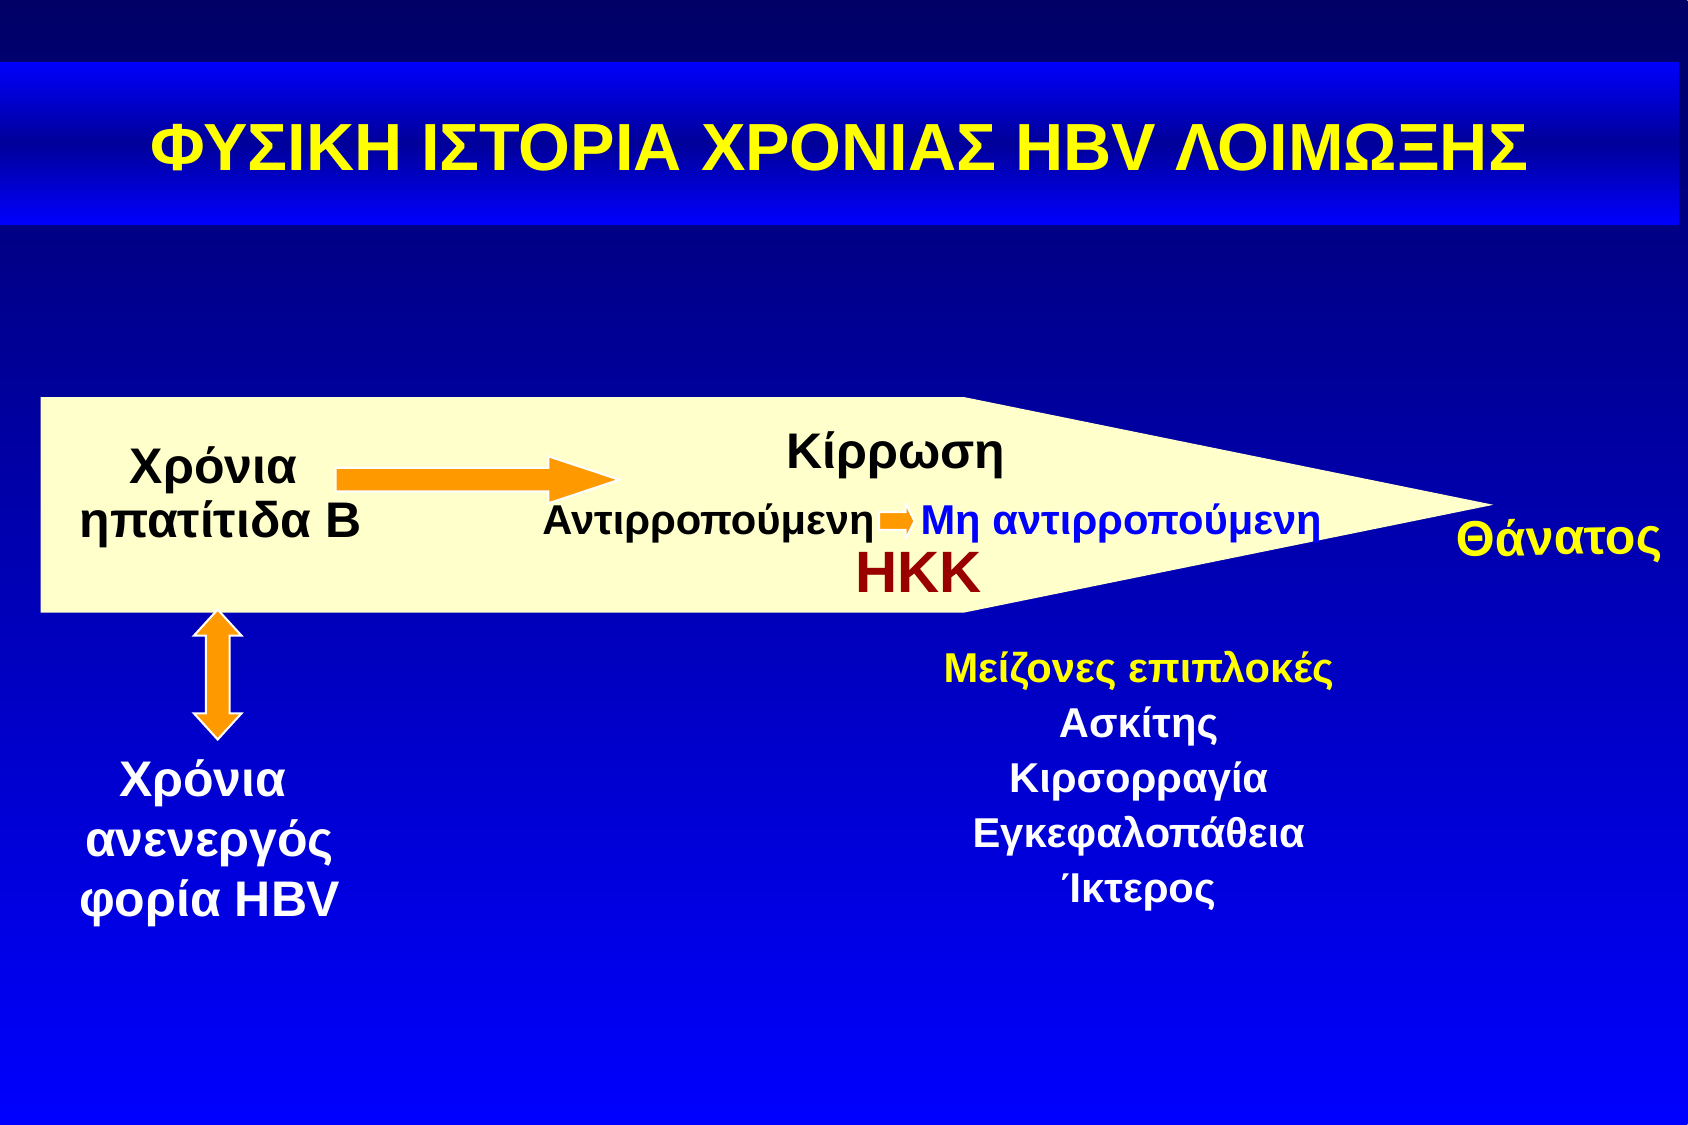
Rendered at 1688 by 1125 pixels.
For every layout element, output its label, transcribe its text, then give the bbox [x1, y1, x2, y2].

text_box ΦΥΣΙΚΗ ΙΣΤΟΡΙΑ XΡΟΝΙΑΣ HBV ΛΟΙΜΩΞΗΣ [0, 62, 1679, 225]
text_box Χρόνια ανενεργός φορία HBV [64, 739, 356, 935]
text_box Μείζονες επιπλοκές Ασκίτης Κιρσορραγία Εγκεφαλοπάθεια Ίκτερος [928, 633, 1350, 919]
text_box ΗΚΚ [840, 527, 998, 613]
text_box Κίρρωση Αντιρροπούμενη Μη αντιρροπούμενη [527, 403, 1338, 551]
text_box [998, 551, 1267, 606]
text_box [879, 503, 915, 539]
text_box [335, 456, 620, 504]
text_box [40, 397, 994, 613]
text_box [193, 609, 242, 740]
text_box [1338, 473, 1465, 537]
text_box Θάνατος [1440, 495, 1679, 575]
text_box Χρόνια ηπατίτιδα Β [64, 432, 377, 556]
